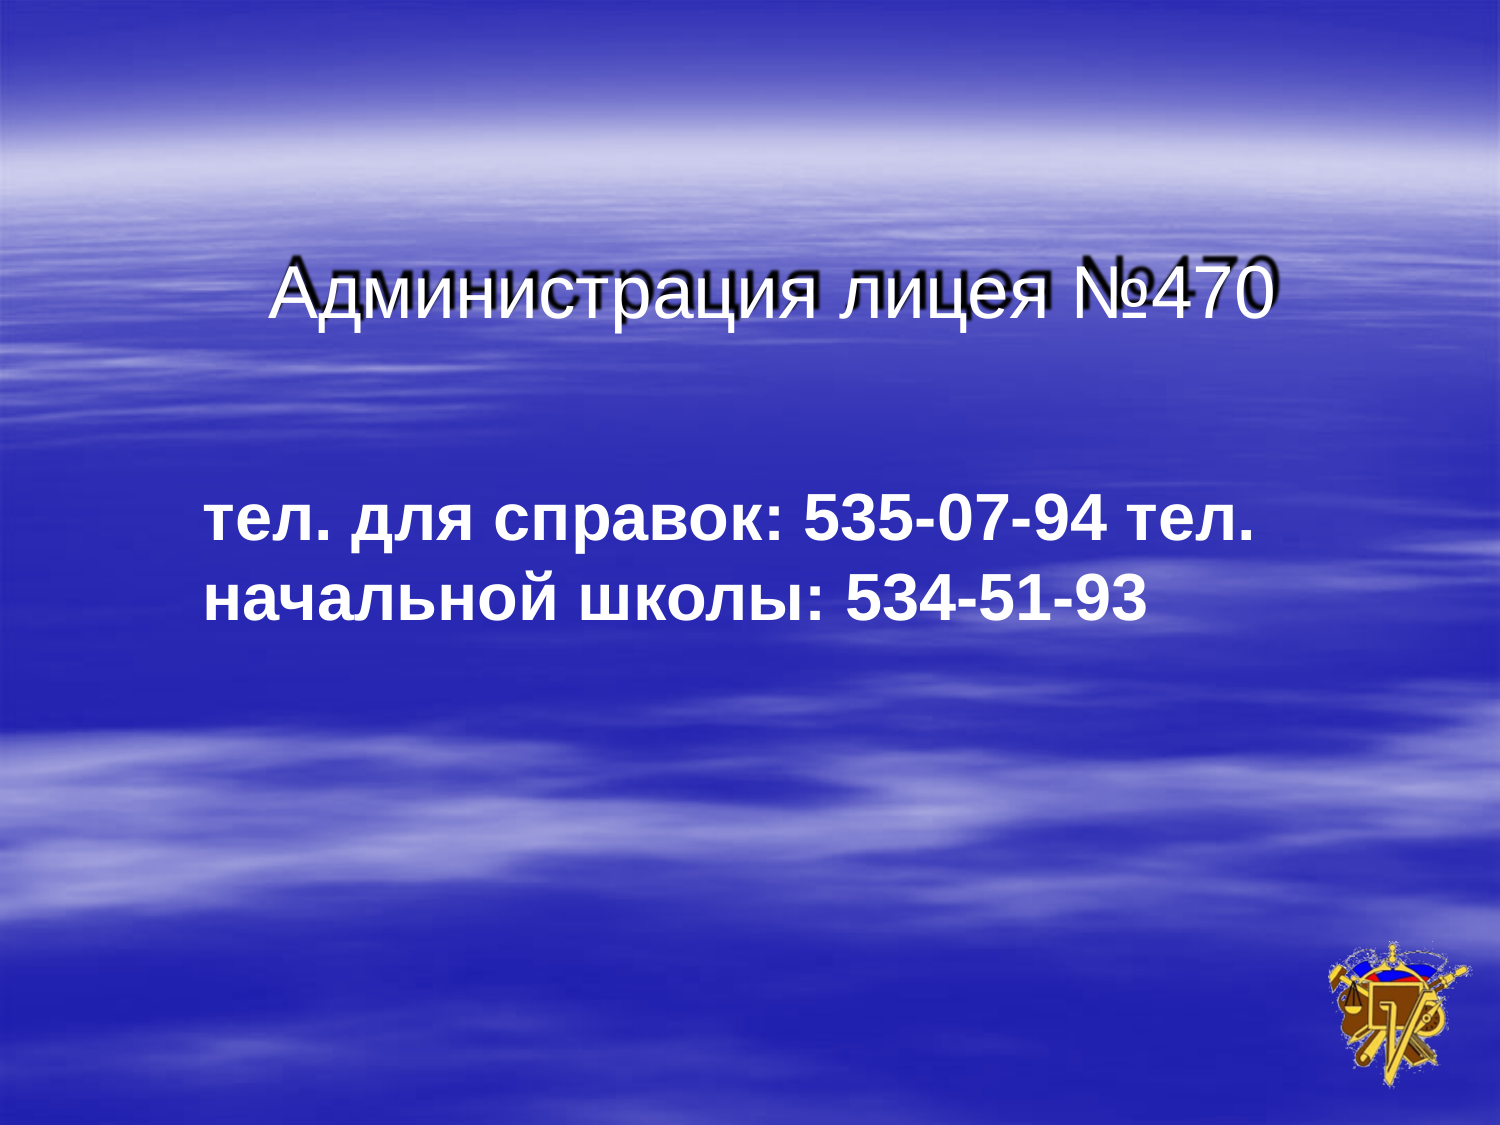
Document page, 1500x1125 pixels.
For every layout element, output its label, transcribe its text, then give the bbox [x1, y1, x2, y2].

picture [0, 0, 1500, 1125]
text_box Администрация лицея №470 [268, 243, 1283, 334]
text_box тел. для справок: 535-07-94 тел. начальной школы: 534-51-93 [202, 473, 1302, 634]
text_box [223, 209, 1332, 376]
text_box [1305, 941, 1489, 1125]
